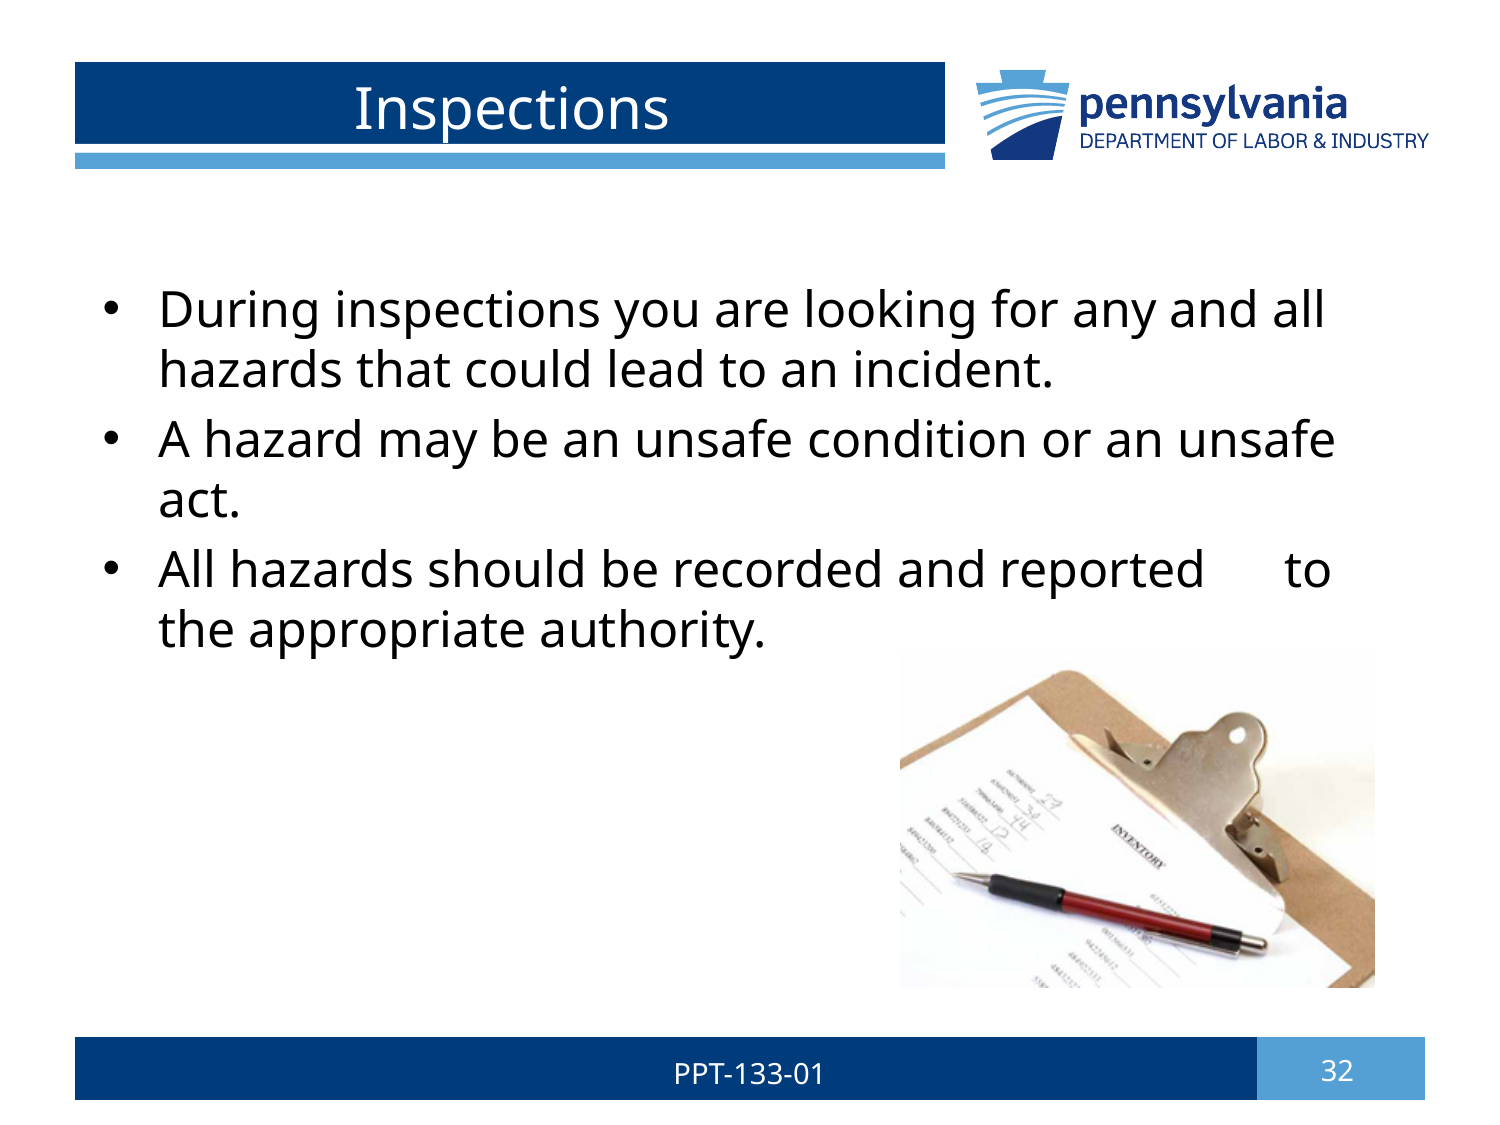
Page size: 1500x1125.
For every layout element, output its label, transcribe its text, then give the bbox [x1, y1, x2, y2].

footer PPT-133-01 [512, 1042, 988, 1103]
title Inspections [75, 62, 950, 150]
picture [899, 649, 1376, 988]
picture [75, 62, 1429, 169]
subtitle During inspections you are looking for any and all hazards that could lead to an incident. A hazard may be an unsafe condition or an unsafe act. All hazards should be recorded and reported to the appropriate authority. [87, 200, 1388, 988]
picture [75, 1037, 1425, 1100]
slide_number 32 [1250, 1042, 1425, 1103]
